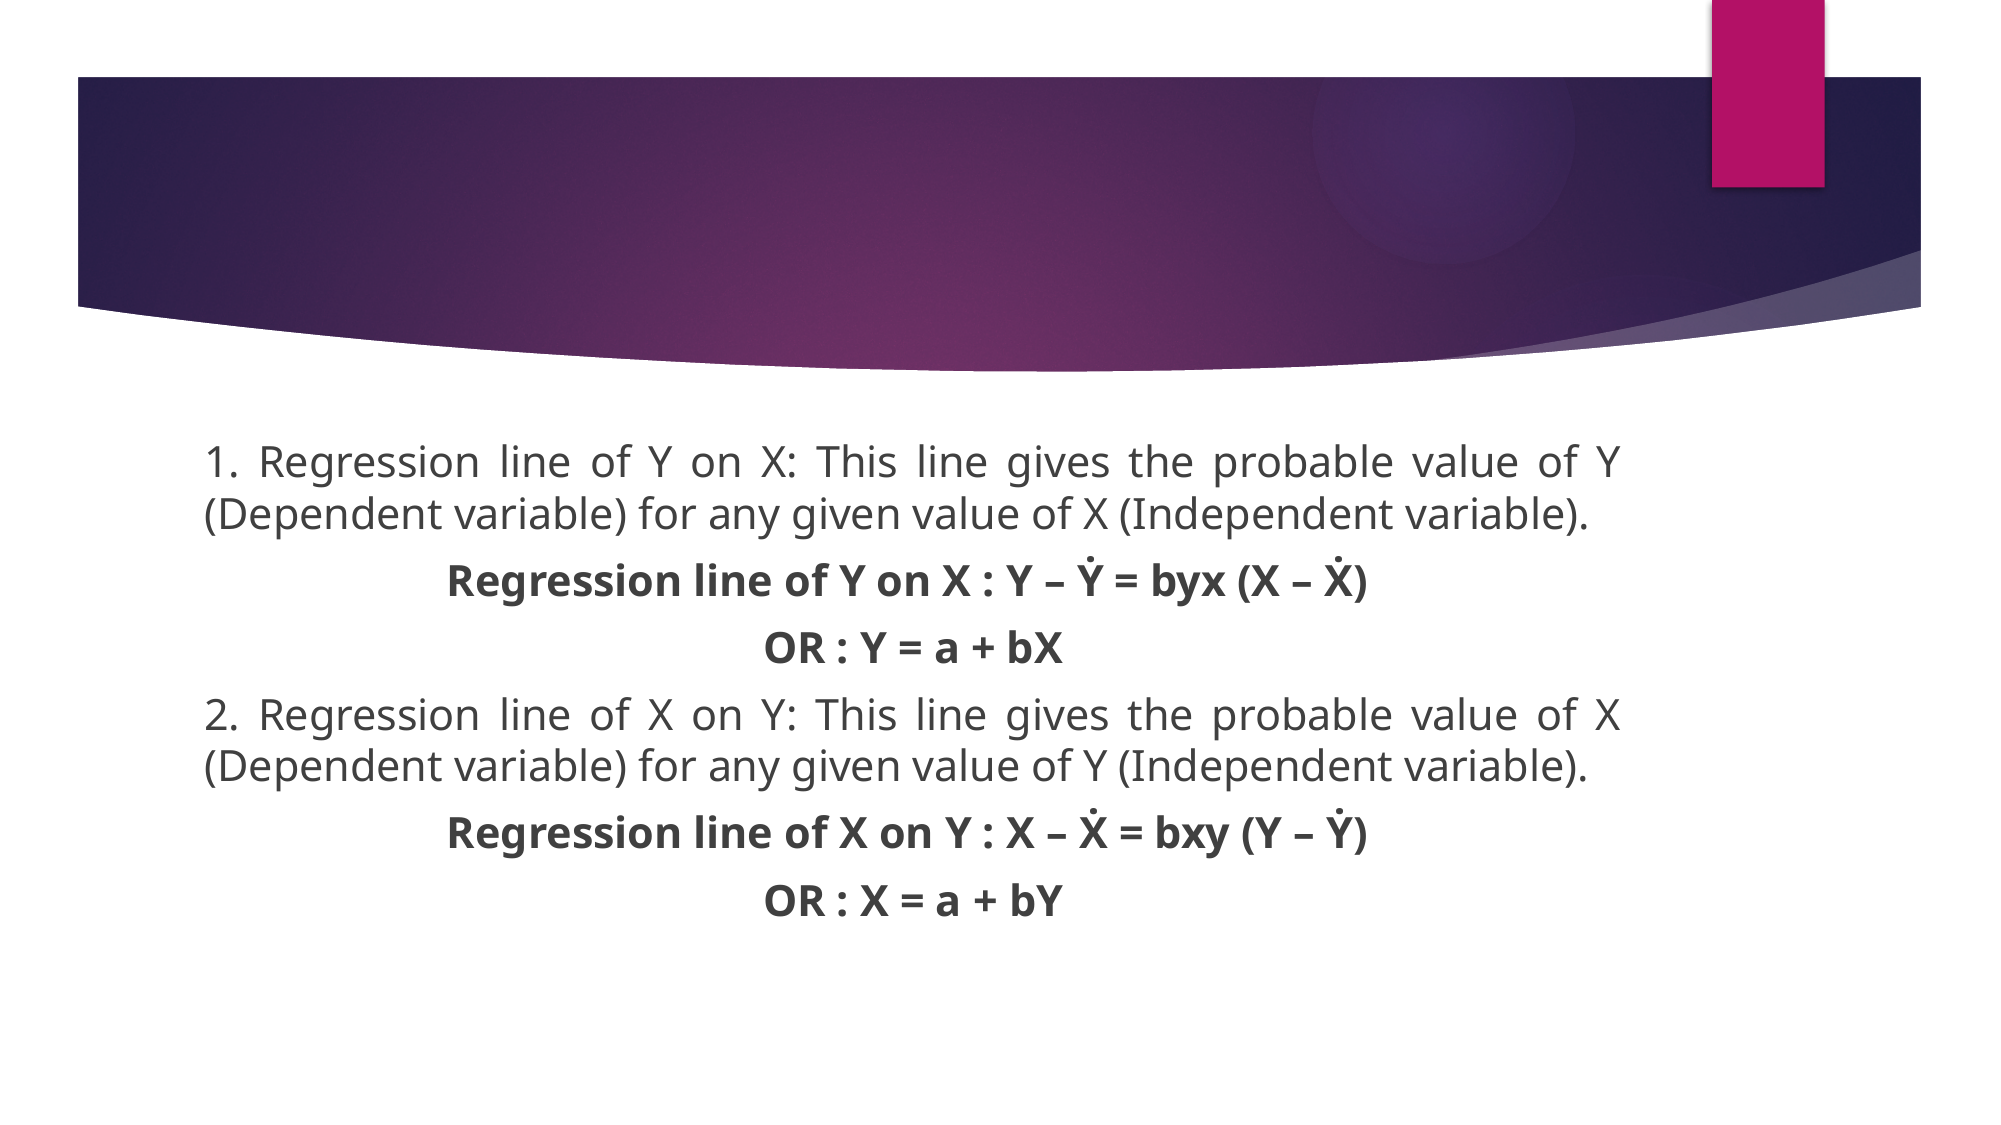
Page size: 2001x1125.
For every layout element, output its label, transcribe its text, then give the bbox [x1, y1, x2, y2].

list 1. Regression line of Y on X: This line gives the probable value of Y (Dependent variable) for any given value of X (Independent variable). Regression line of Y on X : Y – Ẏ = byx (X – Ẋ) OR : Y = a + bX 2. Regression line of X on Y: This line gives the probable value of X (Dependent variable) for any given value of Y (Independent variable). Regression line of X on Y : X – Ẋ = bxy (Y – Ẏ) OR : X = a + bY [189, 427, 1638, 988]
